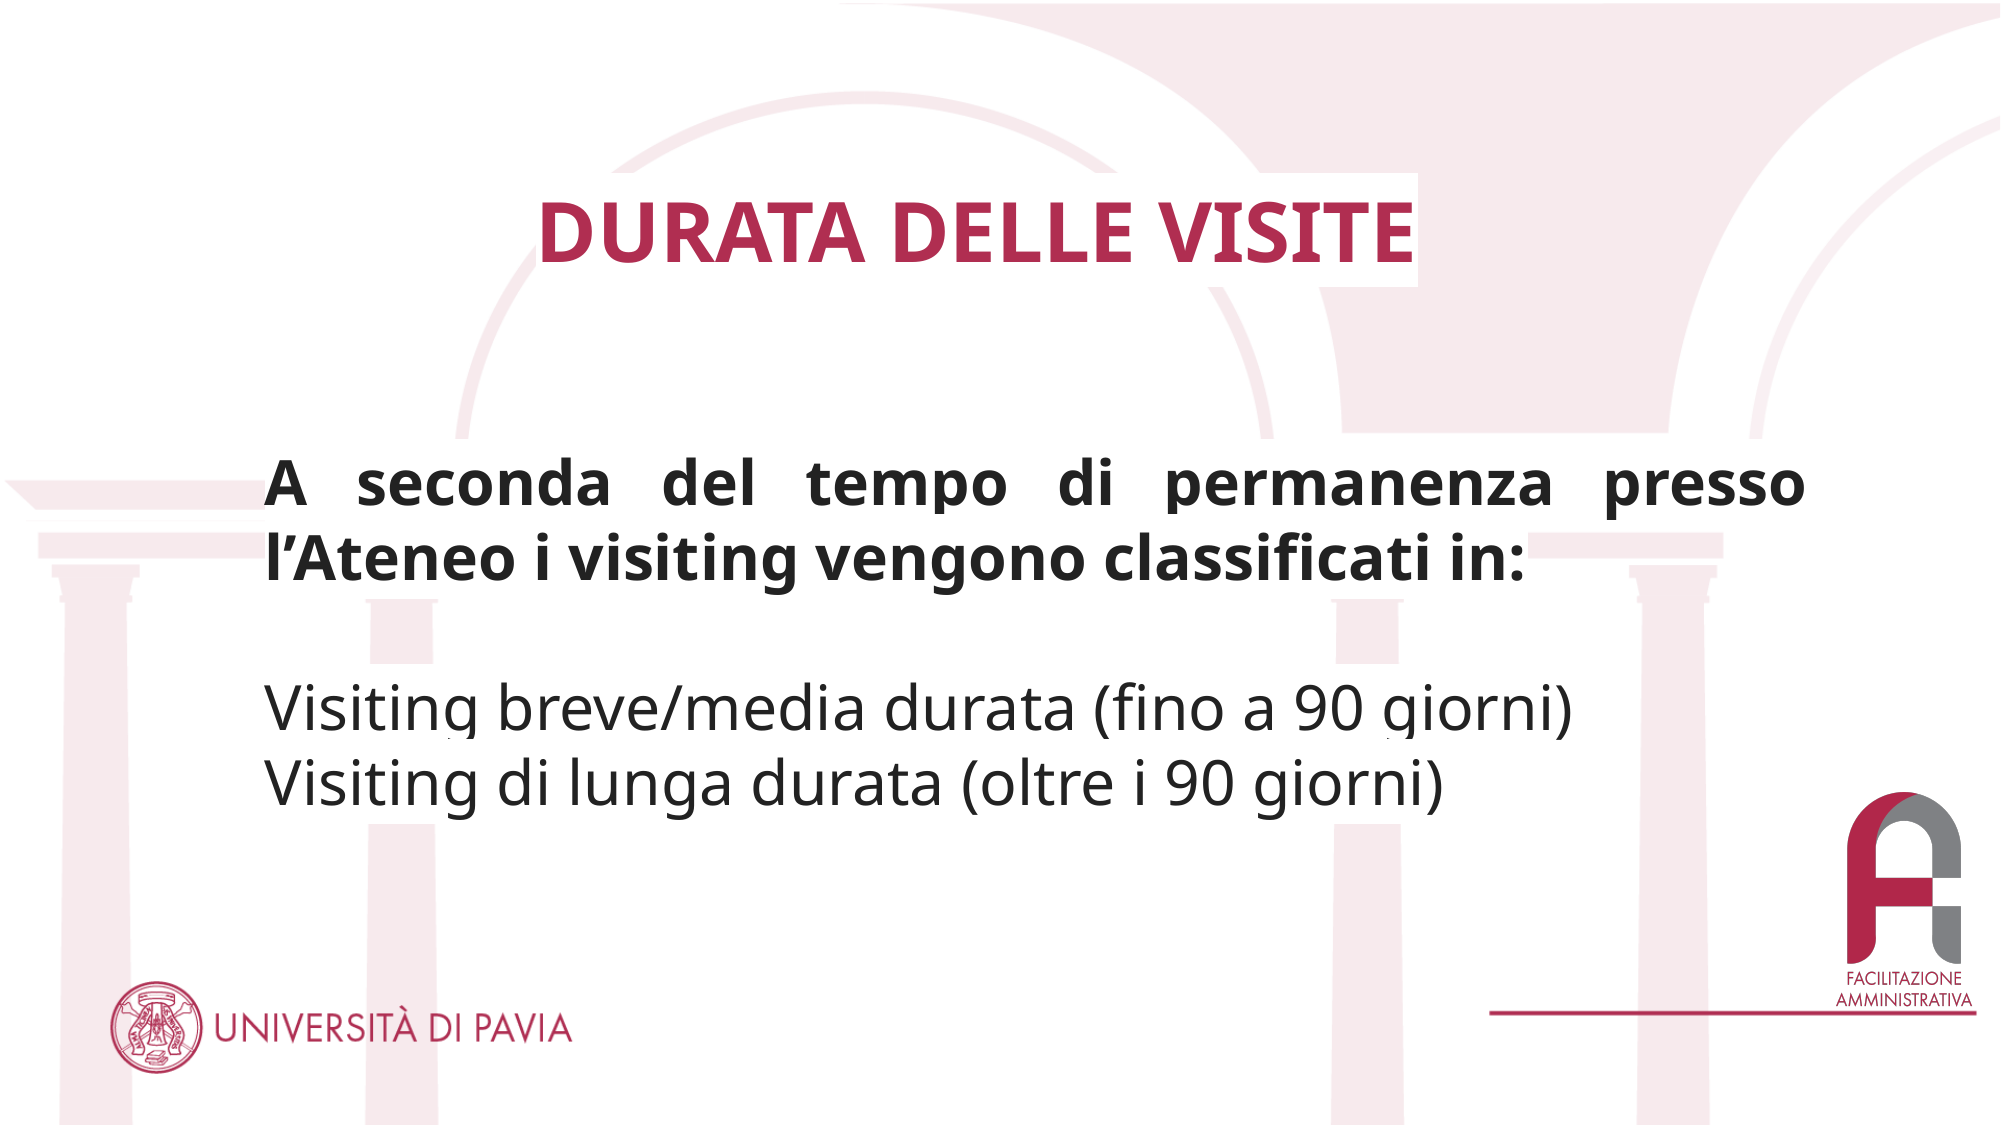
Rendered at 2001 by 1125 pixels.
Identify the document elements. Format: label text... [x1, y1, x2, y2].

subtitle A seconda del tempo di permanenza presso l’Ateneo i visiting vengono classificati in: Visiting breve/media durata (fino a 90 giorni) Visiting di lunga durata (oltre i 90 giorni) [249, 370, 1825, 954]
picture [0, 0, 2001, 1125]
title DURATA DELLE VISITE [475, 184, 1478, 287]
